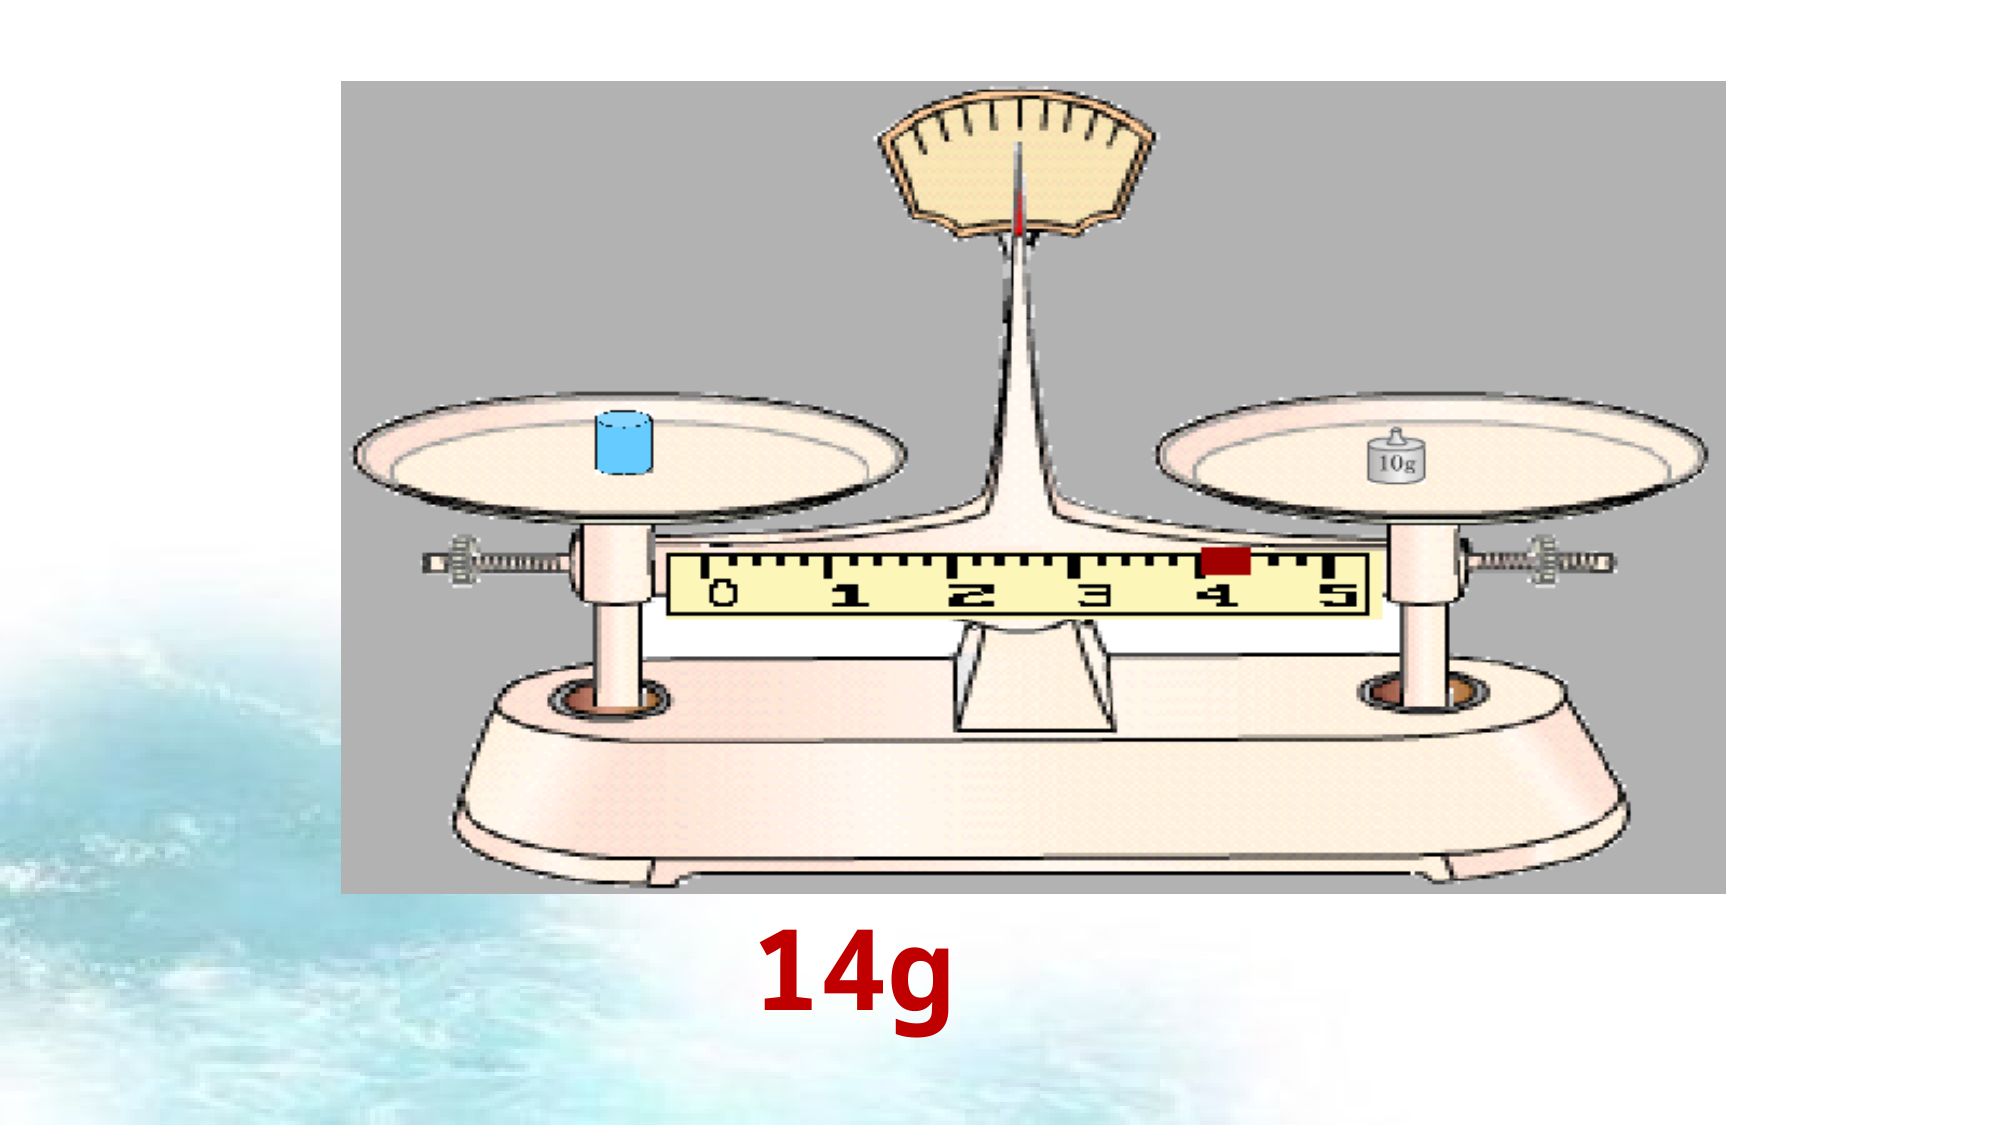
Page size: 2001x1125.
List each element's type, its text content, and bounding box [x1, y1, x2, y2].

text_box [341, 81, 1726, 894]
picture [0, 0, 2001, 1125]
text_box 14g [738, 894, 971, 1040]
